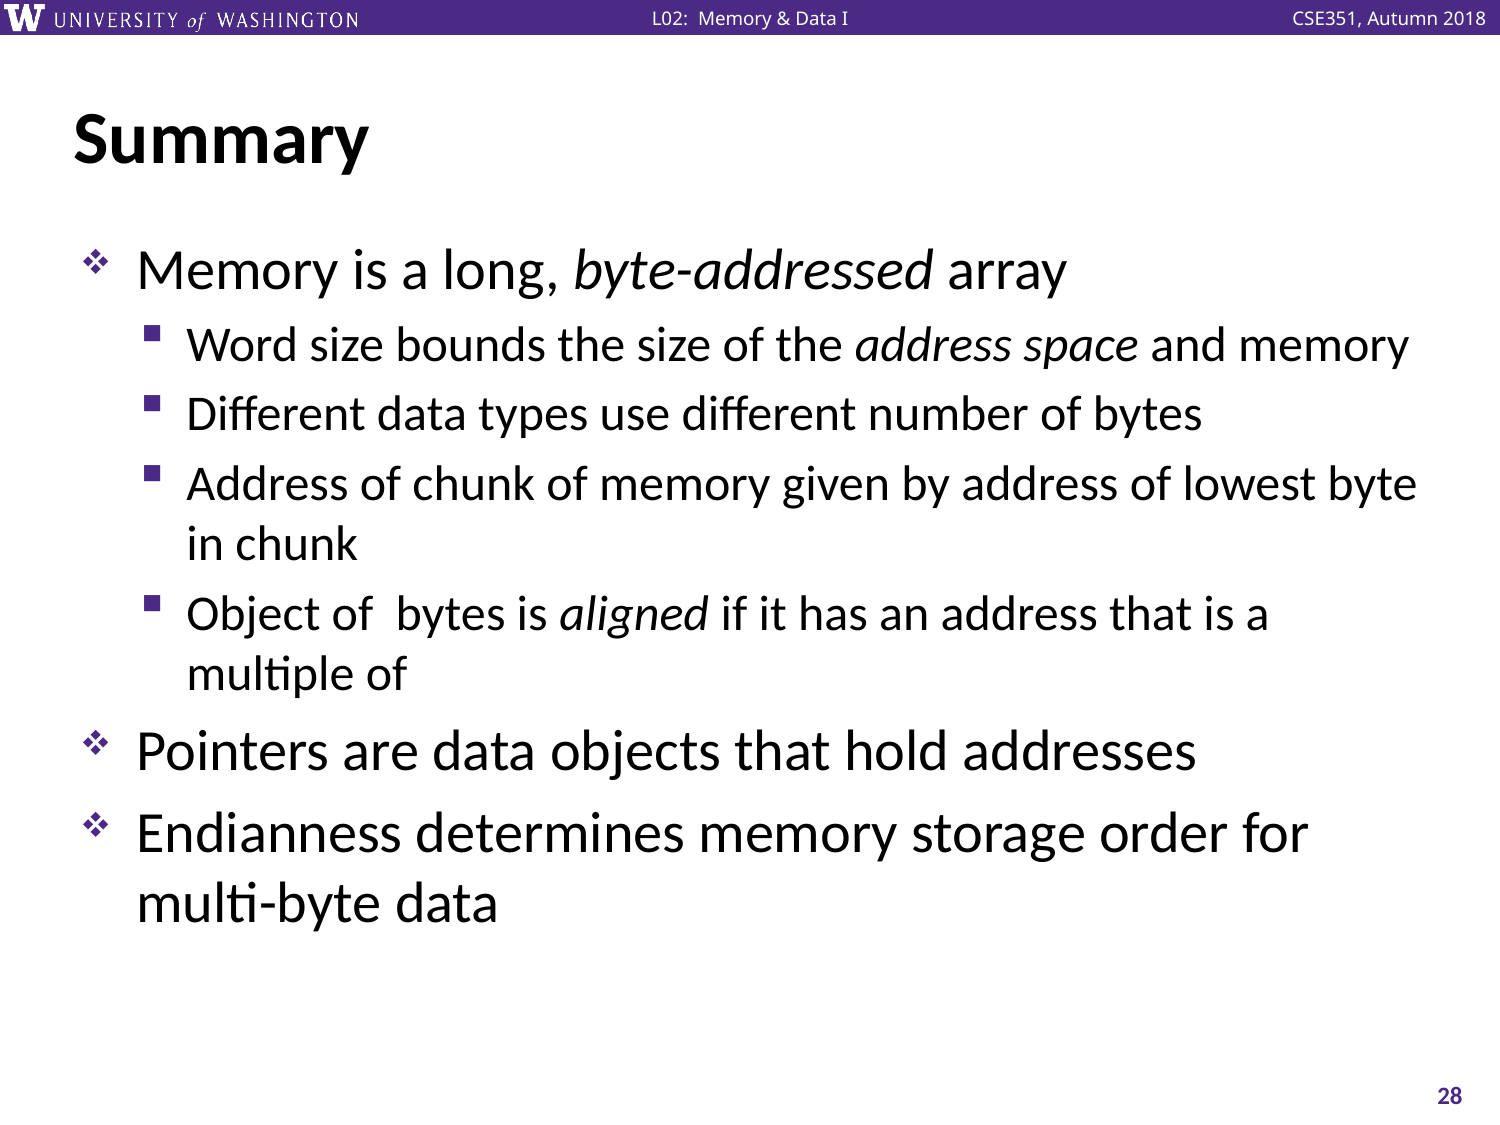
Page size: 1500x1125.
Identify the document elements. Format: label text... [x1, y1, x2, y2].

slide_number 28 [1400, 1065, 1500, 1125]
title Summary [58, 71, 1438, 197]
picture [4, 4, 358, 32]
